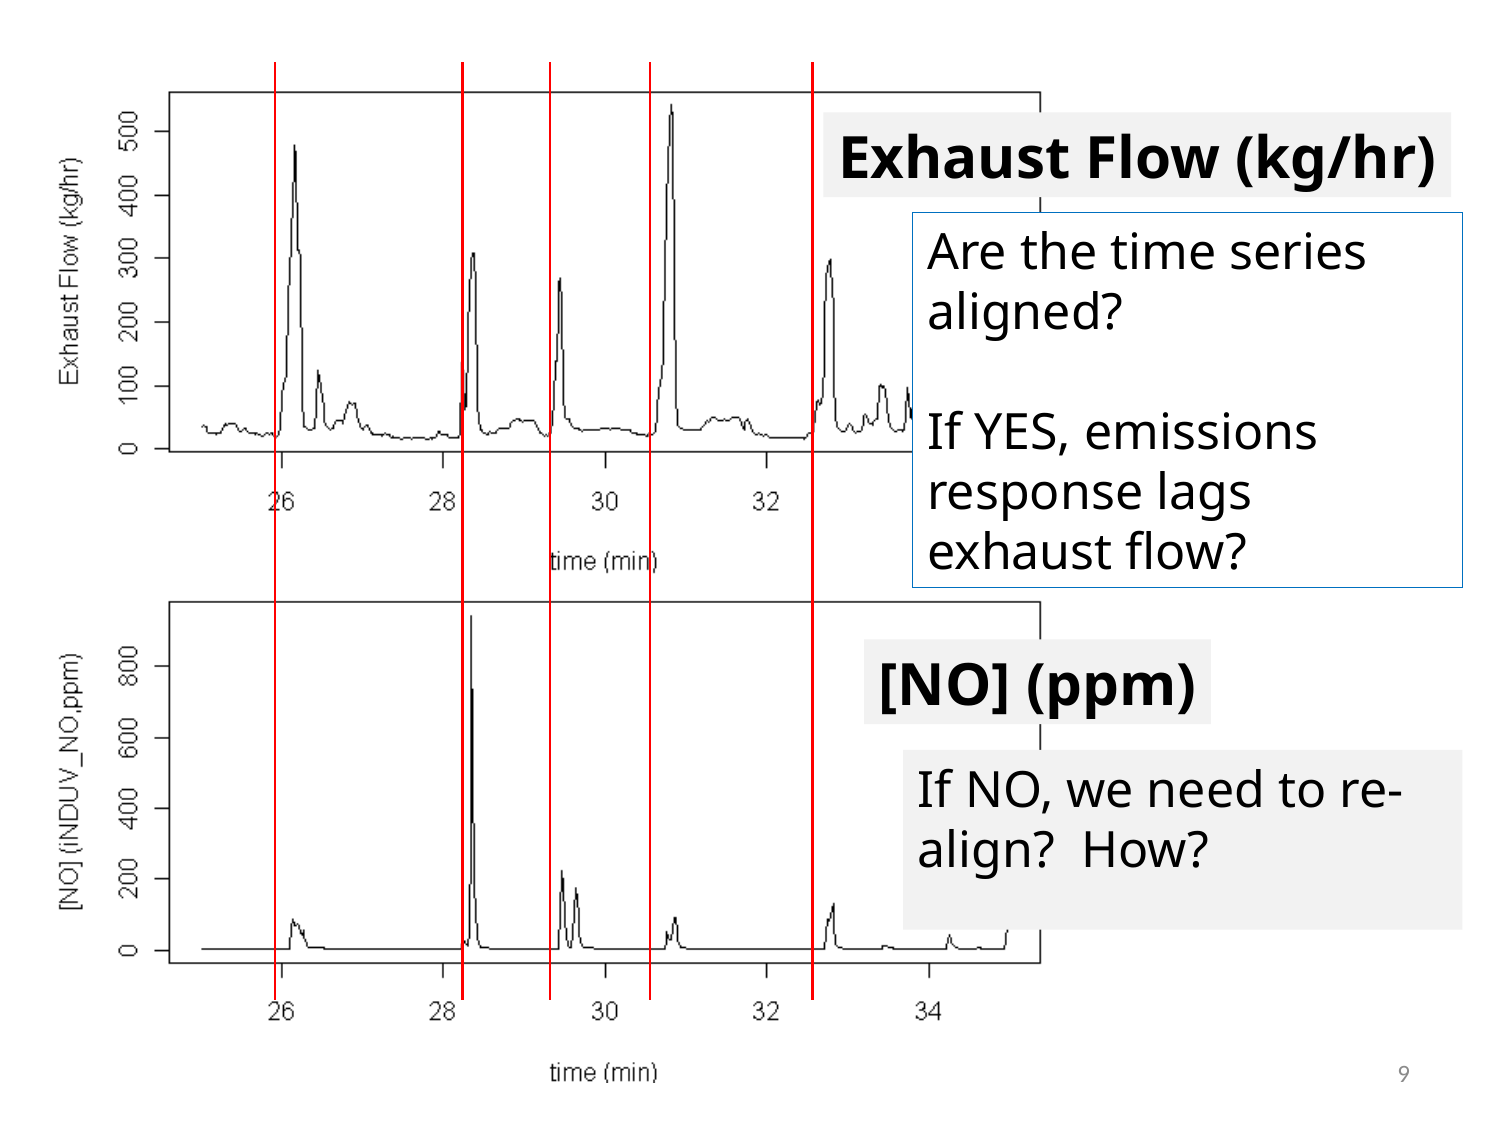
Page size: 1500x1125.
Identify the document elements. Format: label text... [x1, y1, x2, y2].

picture [49, 62, 1071, 1083]
text_box Exhaust Flow (kg/hr) [1074, 112, 1452, 198]
text_box Are the time series aligned? If YES, emissions response lags exhaust flow? [1074, 212, 1463, 588]
text_box If NO, we need to re-align? How? [1074, 749, 1463, 930]
text_box [NO] (ppm) [1074, 639, 1211, 725]
slide_number 9 [1074, 1042, 1425, 1103]
